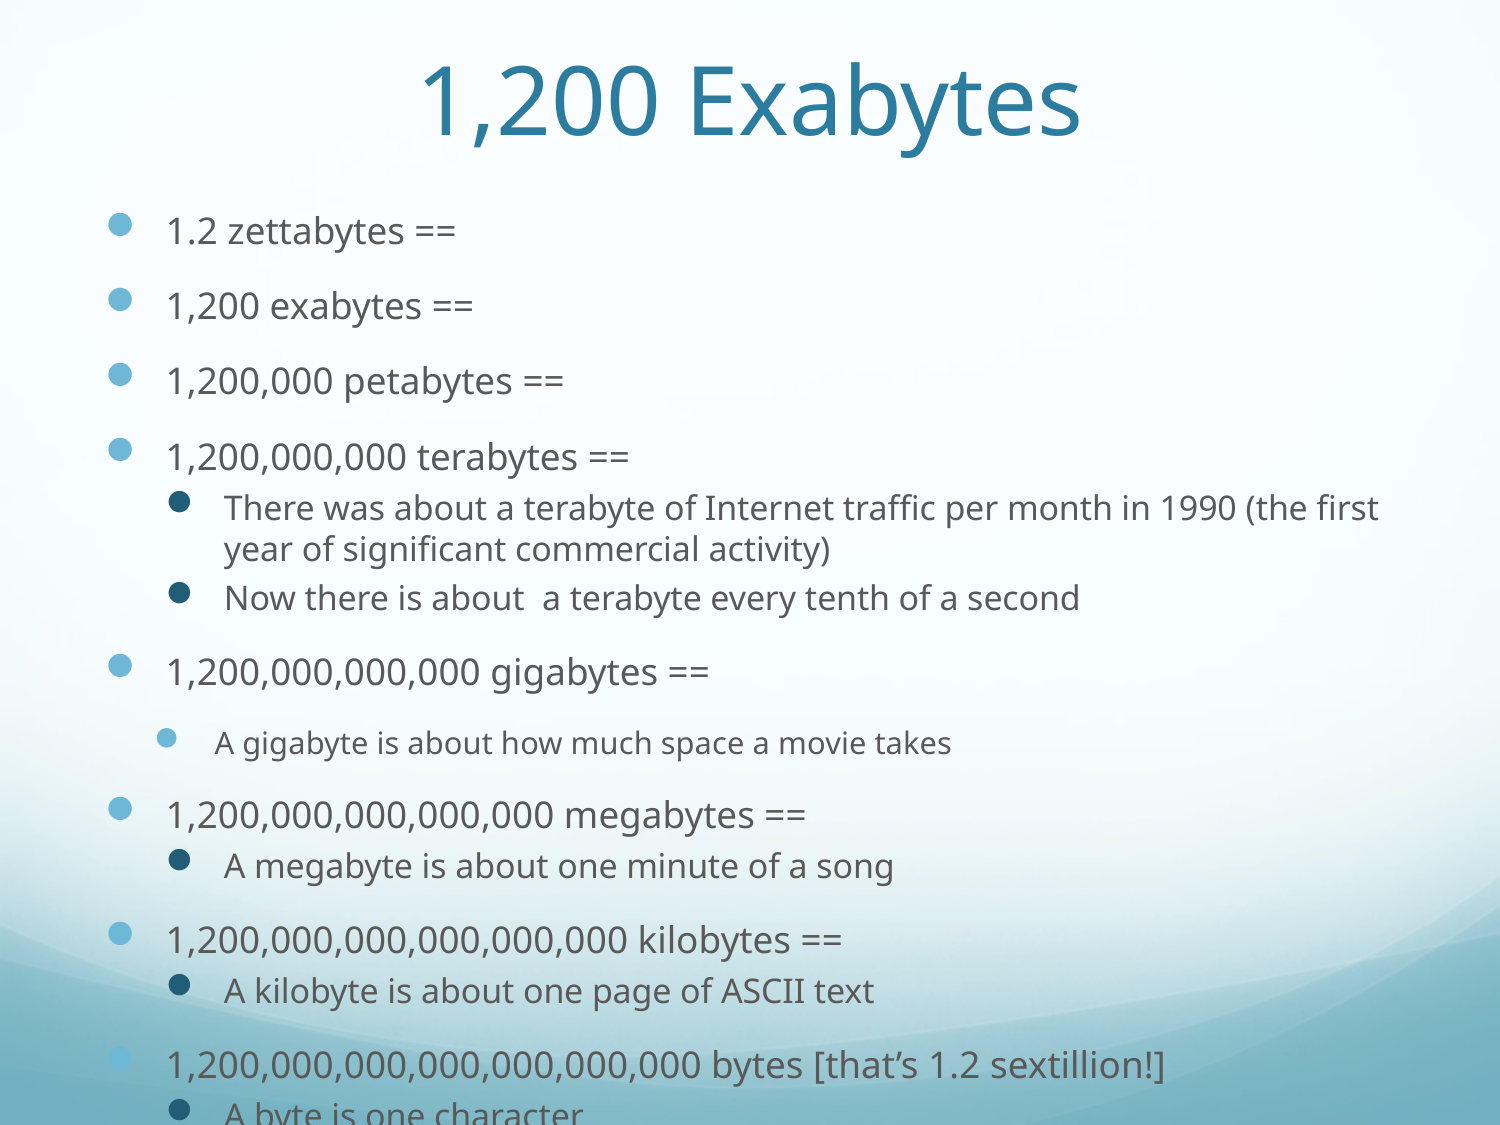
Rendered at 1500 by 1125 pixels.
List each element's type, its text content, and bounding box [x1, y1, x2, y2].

list 1.2 zettabytes == 1,200 exabytes == 1,200,000 petabytes == 1,200,000,000 terabytes == There was about a terabyte of Internet traffic per month in 1990 (the first year of significant commercial activity) Now there is about a terabyte every tenth of a second 1,200,000,000,000 gigabytes == A gigabyte is about how much space a movie takes 1,200,000,000,000,000 megabytes == A megabyte is about one minute of a song 1,200,000,000,000,000,000 kilobytes == A kilobyte is about one page of ASCII text 1,200,000,000,000,000,000,000 bytes [that’s 1.2 sextillion!] A byte is one character [90, 200, 1410, 1125]
title 1,200 Exabytes [90, 17, 1410, 163]
